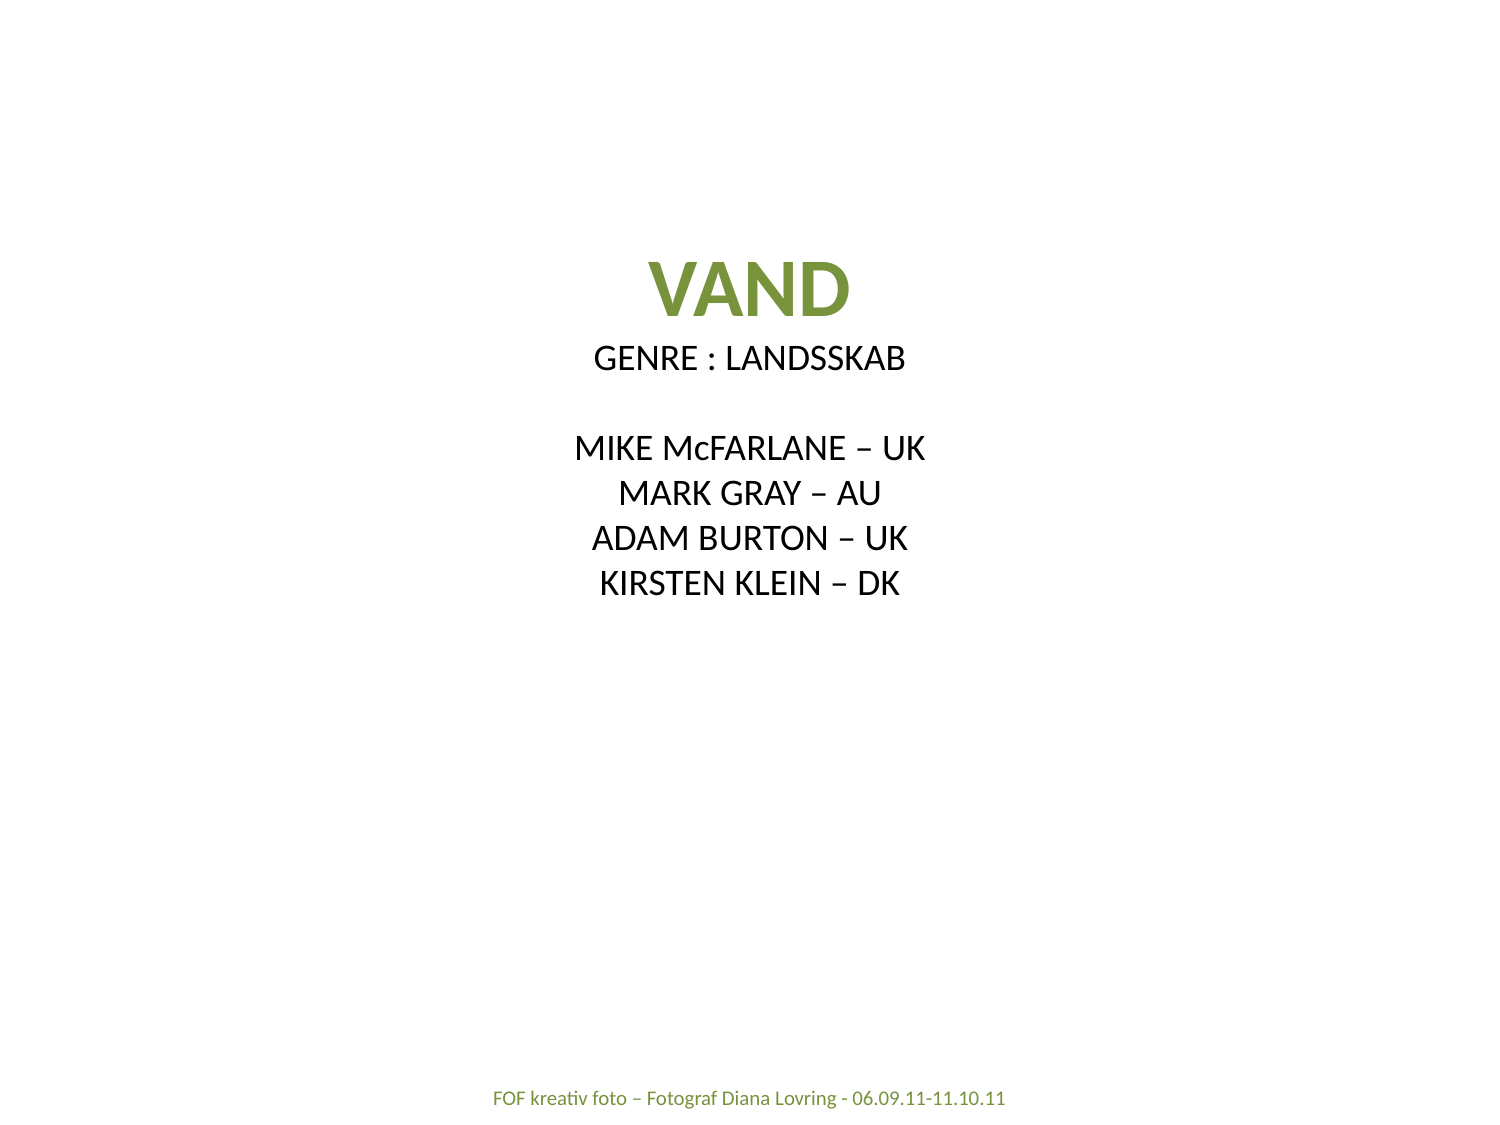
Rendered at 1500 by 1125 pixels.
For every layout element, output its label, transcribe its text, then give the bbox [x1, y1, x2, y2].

text_box FOF kreativ foto – Fotograf Diana Lovring - 06.09.11-11.10.11 [112, 1077, 1388, 1125]
text_box VAND GENRE : LANDSSKAB MIKE McFARLANE – UK MARK GRAY – AU ADAM BURTON – UK KIRSTEN KLEIN – DK [29, 125, 1471, 701]
